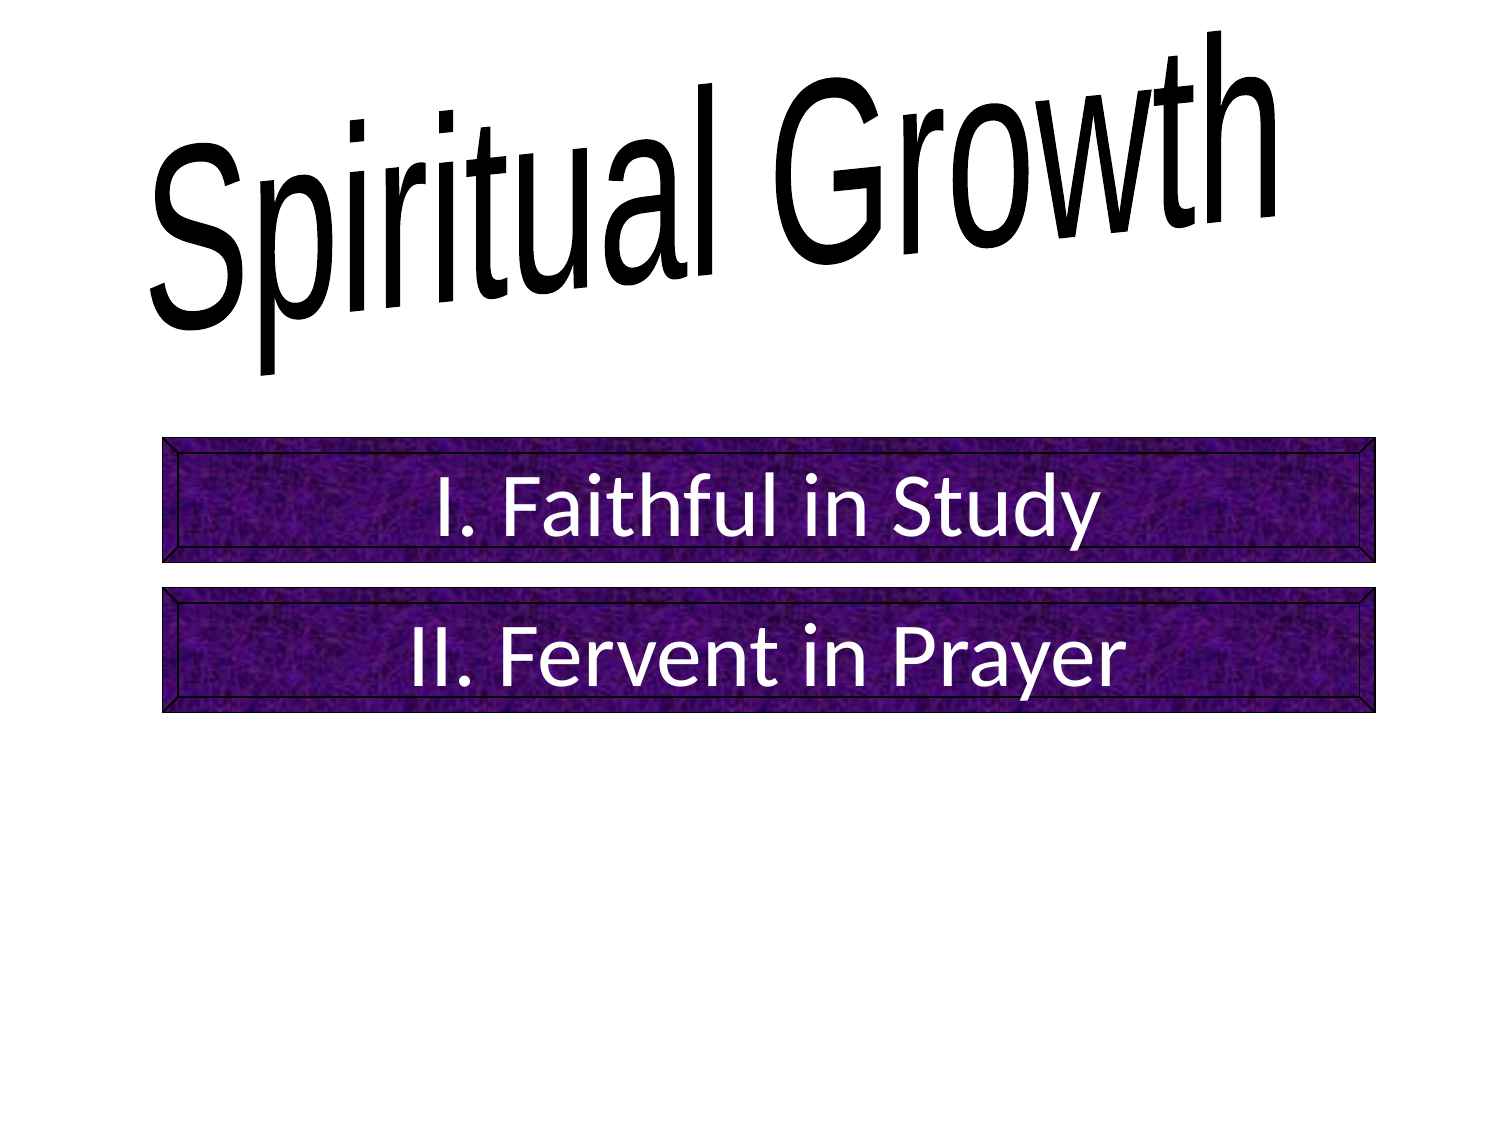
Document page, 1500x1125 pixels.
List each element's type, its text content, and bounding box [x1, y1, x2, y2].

text_box II. Fervent in Prayer [162, 587, 1375, 713]
text_box I. Faithful in Study [162, 437, 1375, 563]
